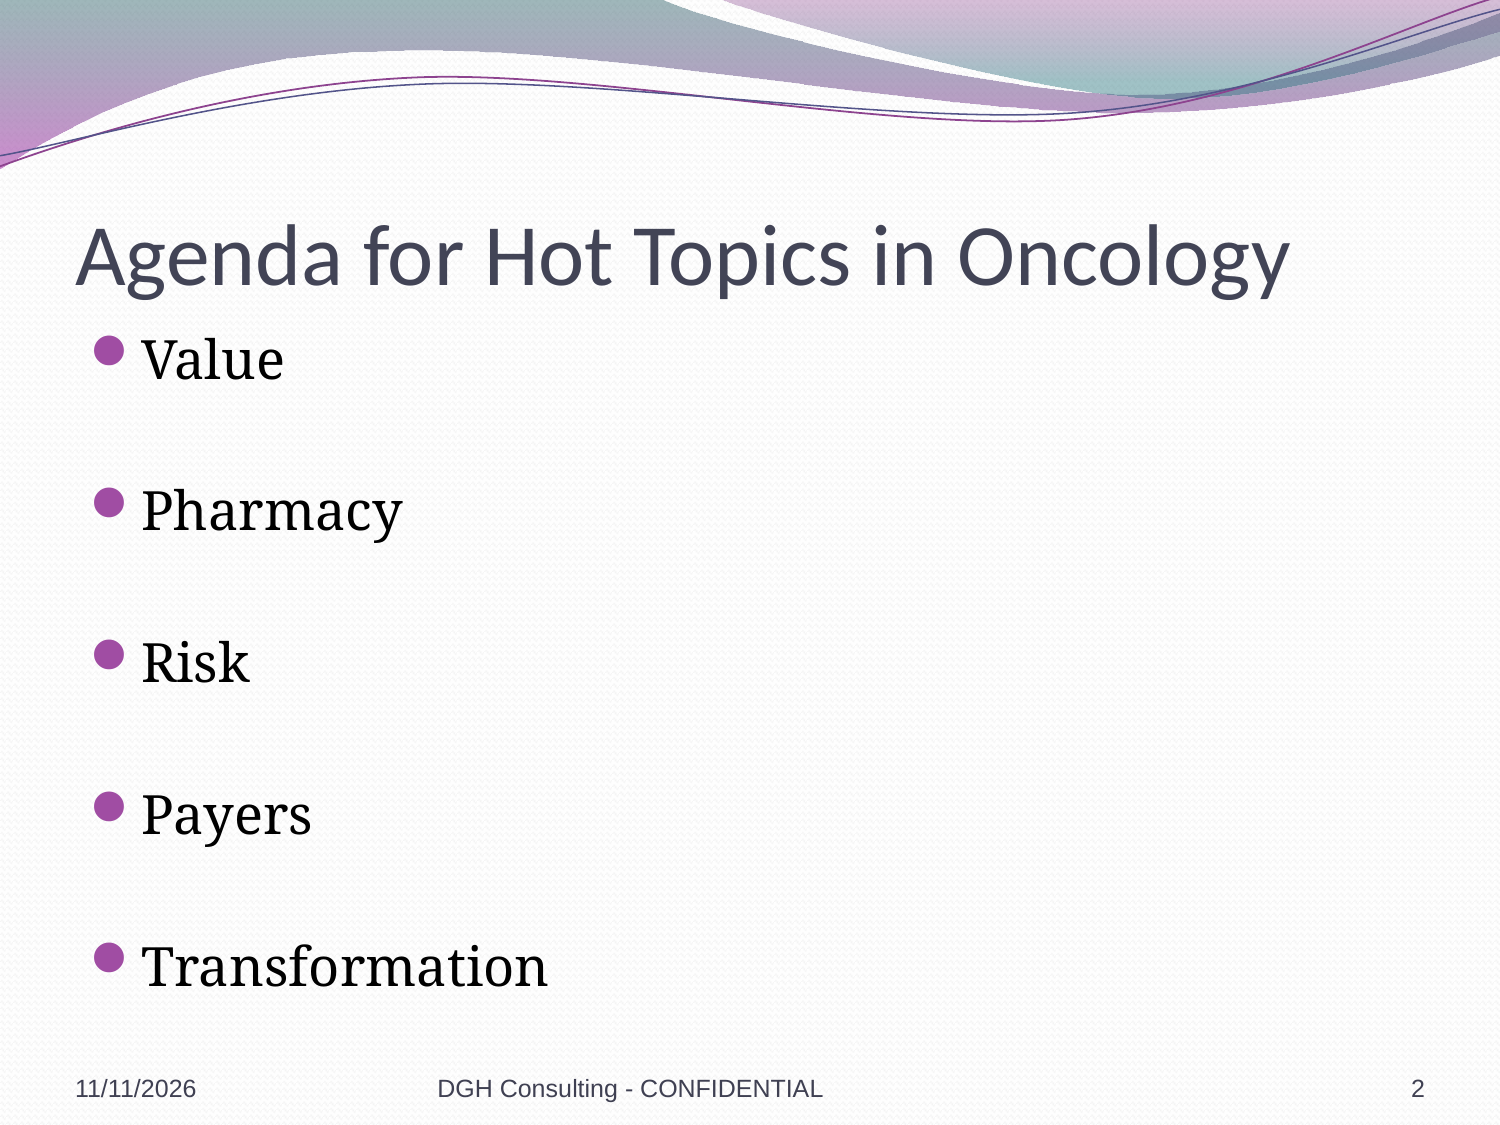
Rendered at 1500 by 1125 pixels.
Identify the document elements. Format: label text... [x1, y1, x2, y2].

list Value Pharmacy Risk Payers Transformation [75, 317, 1425, 1038]
slide_number 2 [1299, 1042, 1425, 1103]
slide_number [75, 1042, 425, 1103]
title Agenda for Hot Topics in Oncology [75, 115, 1425, 303]
footer DGH Consulting - CONFIDENTIAL [437, 1042, 988, 1103]
